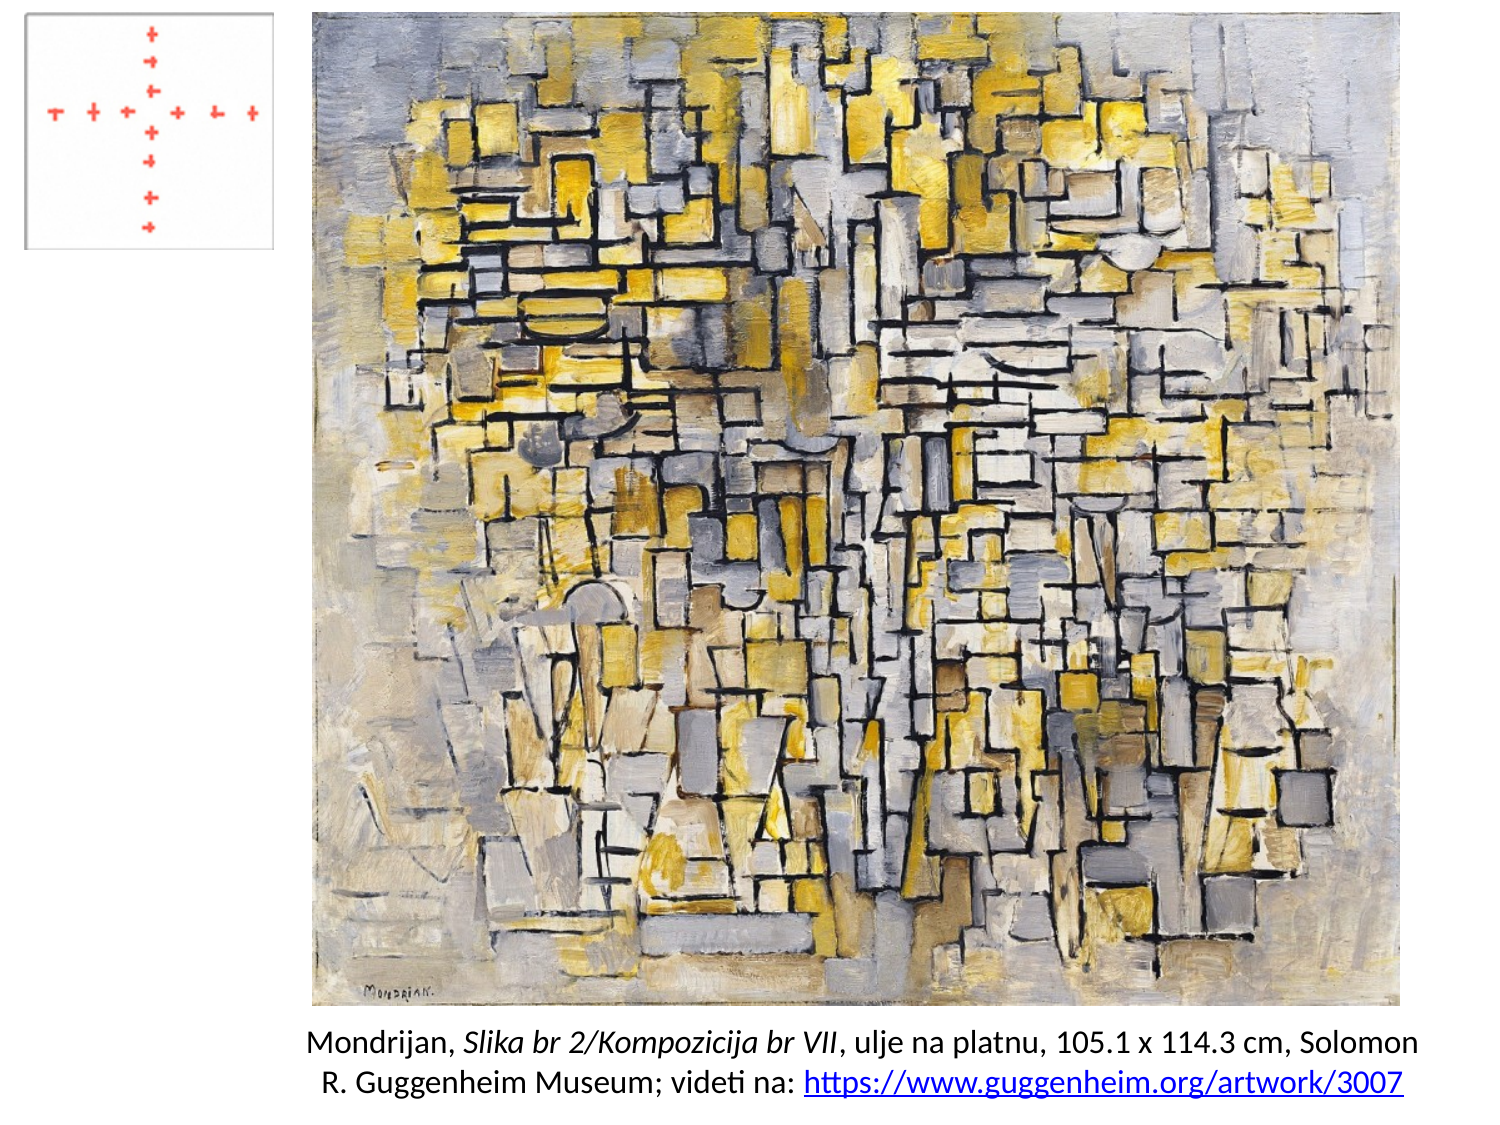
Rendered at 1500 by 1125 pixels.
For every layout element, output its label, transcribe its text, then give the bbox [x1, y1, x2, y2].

picture [312, 12, 1400, 1006]
picture [24, 12, 274, 251]
text_box Mondrijan, Slika br 2/Kompozicija br VII, ulje na platnu, 105.1 x 114.3 cm, Solomon R. Guggenheim Museum; videti na: https://www.guggenheim.org/artwork/3007 [275, 1012, 1450, 1107]
